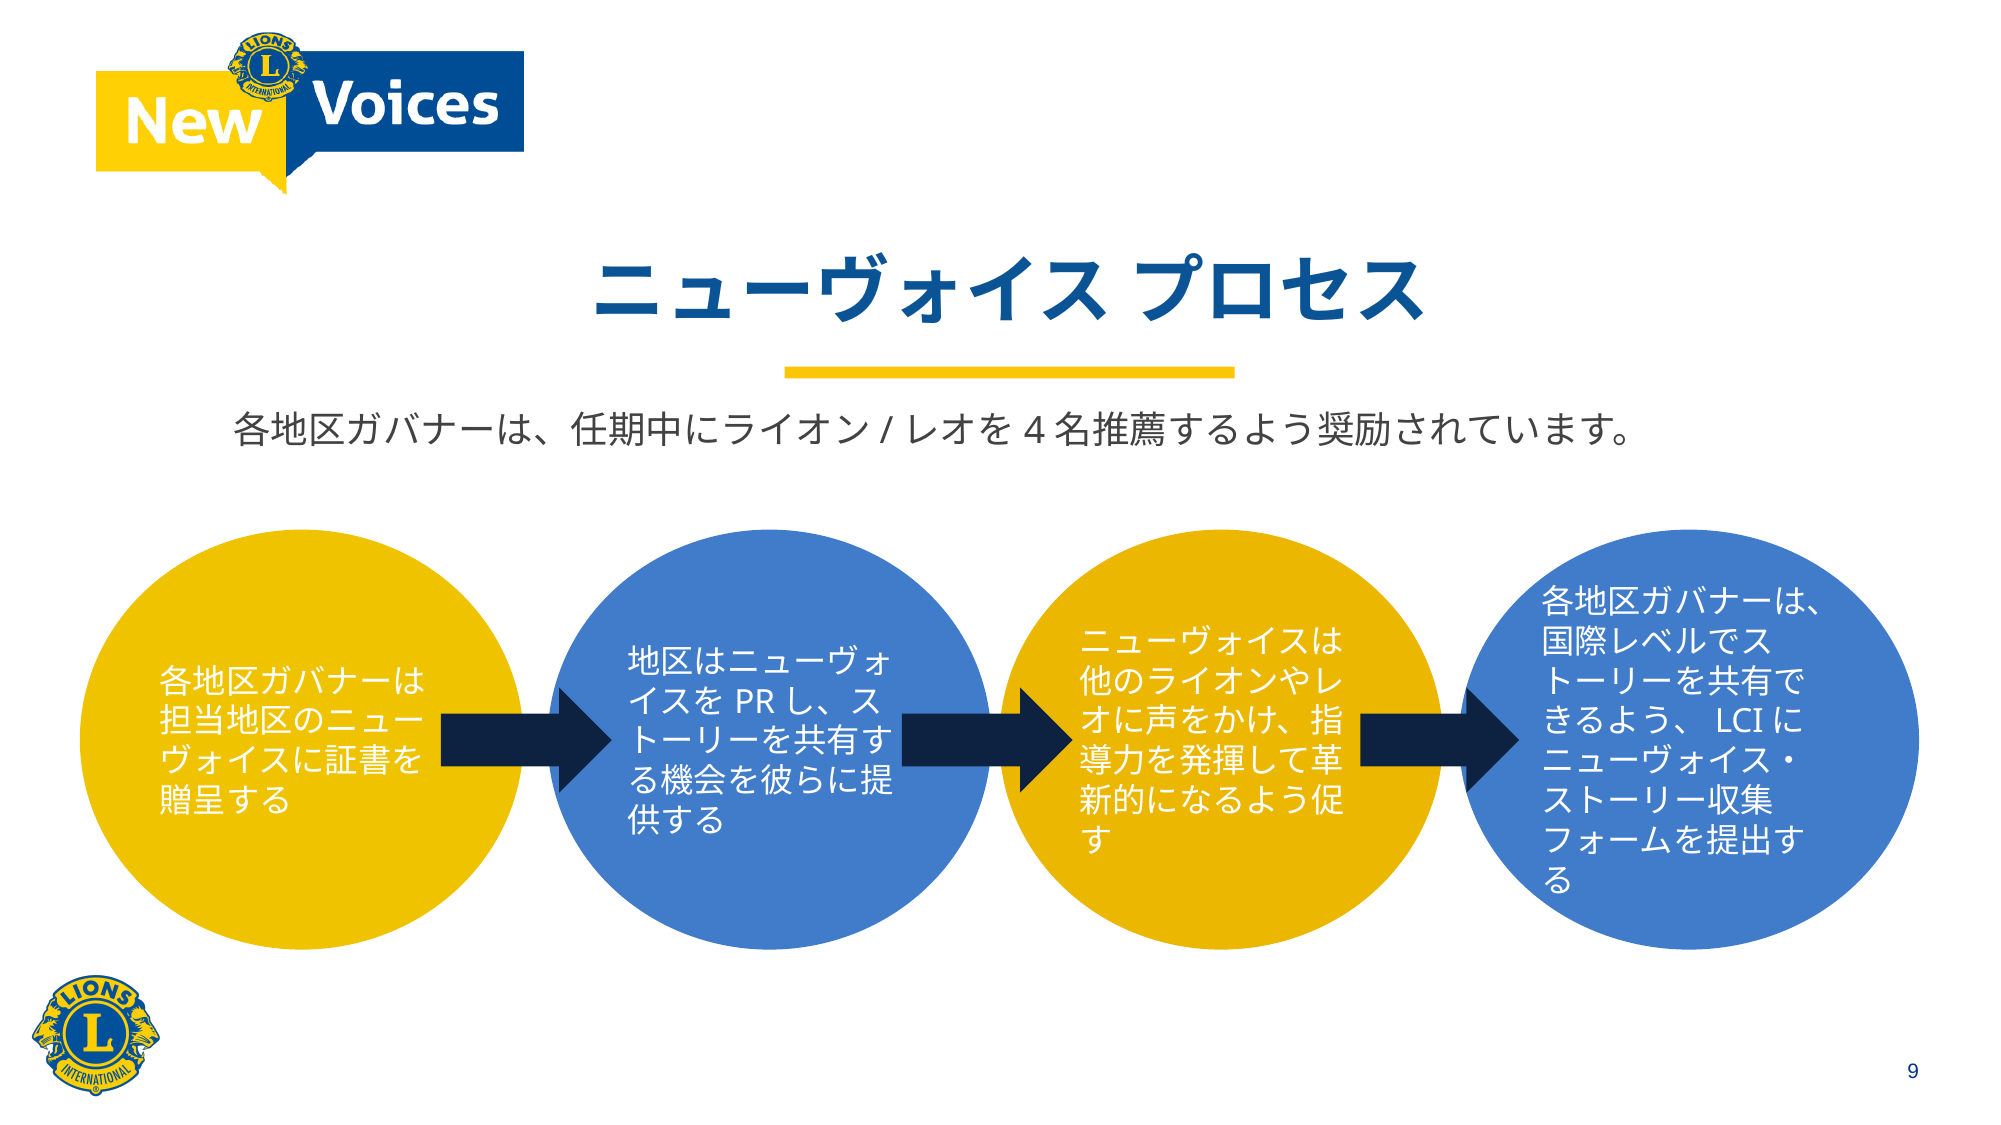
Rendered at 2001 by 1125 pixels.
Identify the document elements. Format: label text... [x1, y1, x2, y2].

text_box 各地区ガバナーは、任期中にライオン/レオを4名推薦するよう奨励されています。 [218, 398, 1665, 459]
text_box ニューヴォイス プロセス [500, 251, 1520, 325]
text_box 9 [1892, 1049, 2000, 1125]
picture [79, 10, 540, 217]
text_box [79, 529, 1920, 950]
text_box [784, 366, 1235, 379]
picture [24, 964, 162, 1102]
